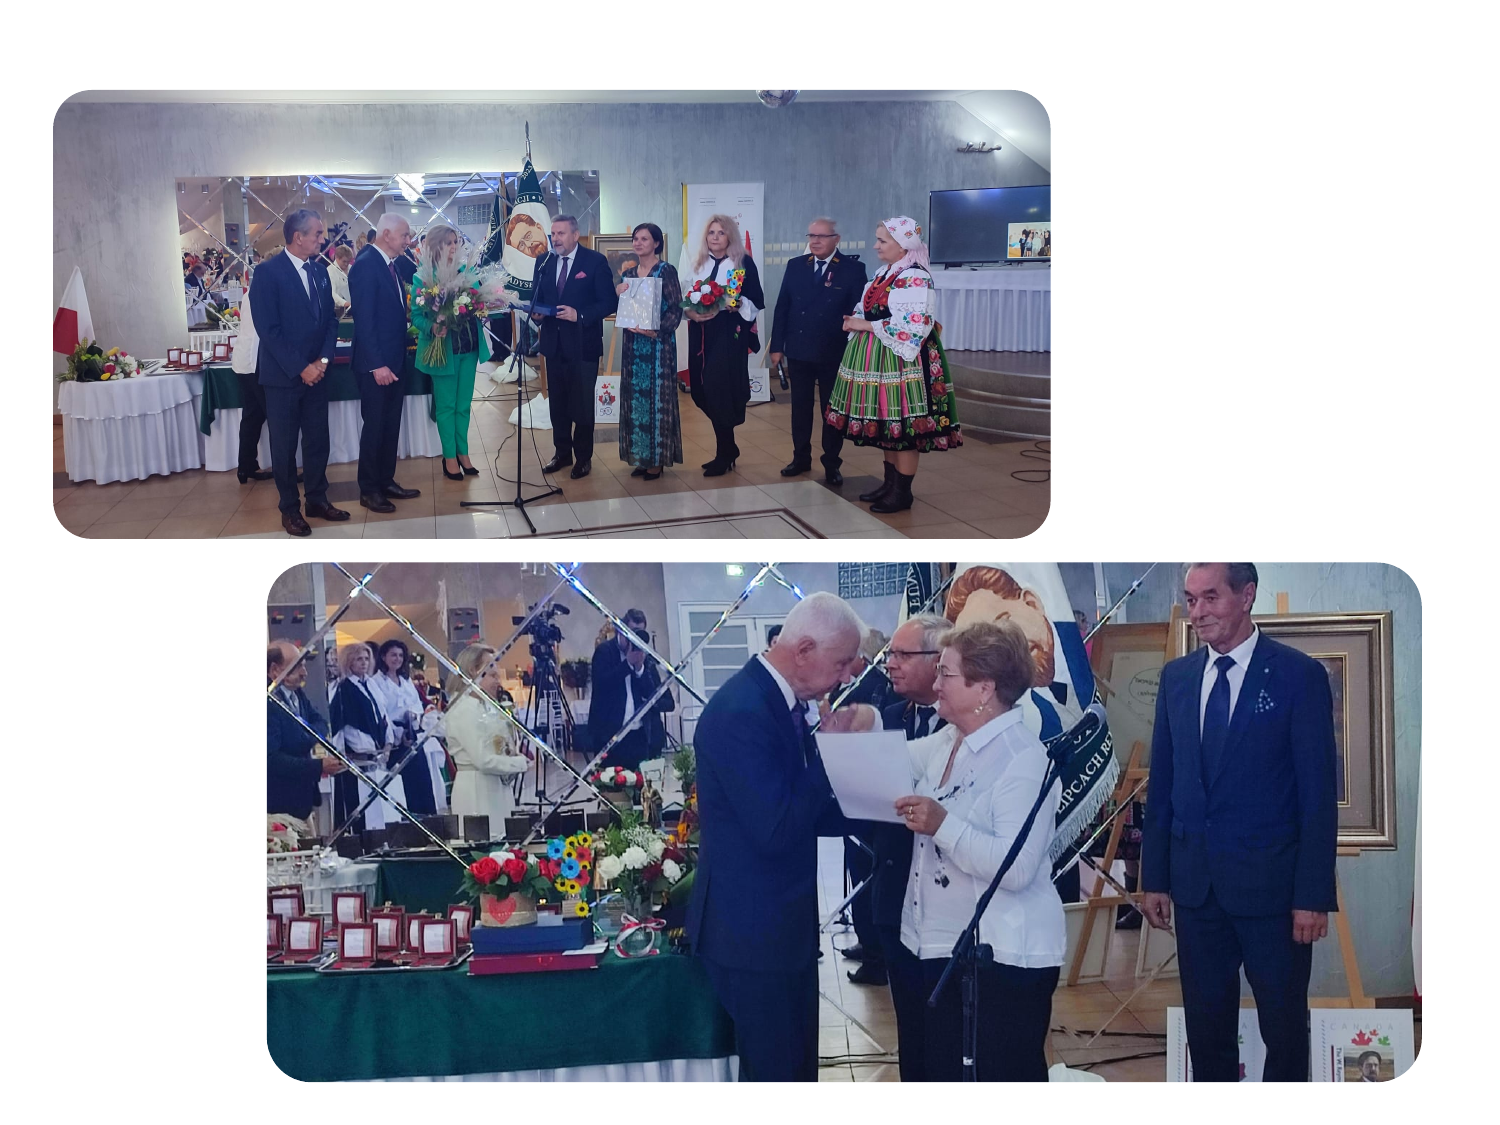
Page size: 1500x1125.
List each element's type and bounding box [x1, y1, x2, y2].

picture [266, 562, 1423, 1083]
picture [52, 89, 1051, 540]
